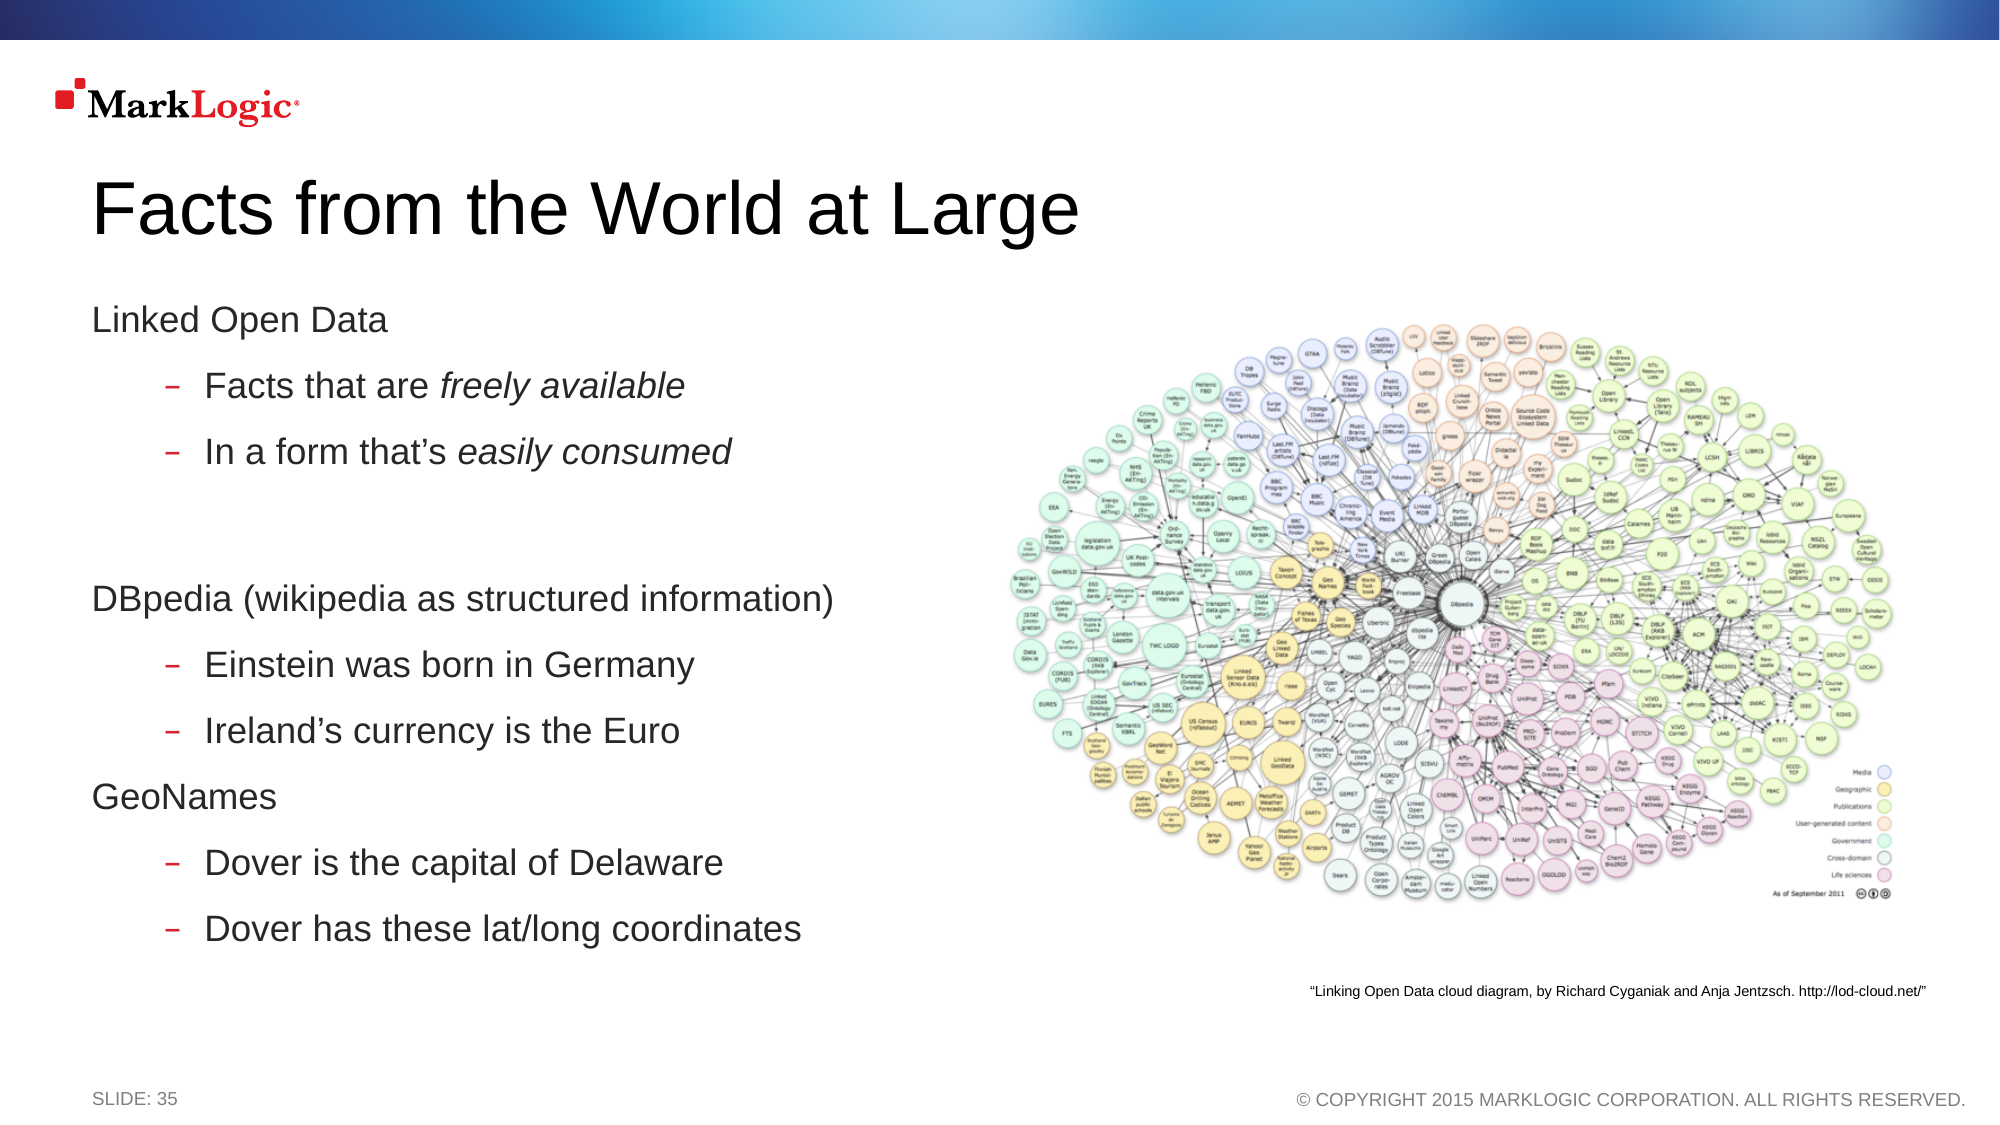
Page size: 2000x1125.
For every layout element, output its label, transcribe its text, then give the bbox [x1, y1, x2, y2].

list Linked Open Data Facts that are freely available In a form that’s easily consumed DBpedia (wikipedia as structured information) Einstein was born in Germany Ireland’s currency is the Euro GeoNames Dover is the capital of Delaware Dover has these lat/long coordinates [91, 295, 1911, 950]
title Facts from the World at Large [91, 166, 1911, 263]
picture [1000, 316, 1903, 912]
text_box “Linking Open Data cloud diagram, by Richard Cyganiak and Anja Jentzsch. http://lod-cloud.net/” [941, 974, 1942, 1007]
picture [0, 0, 2000, 40]
